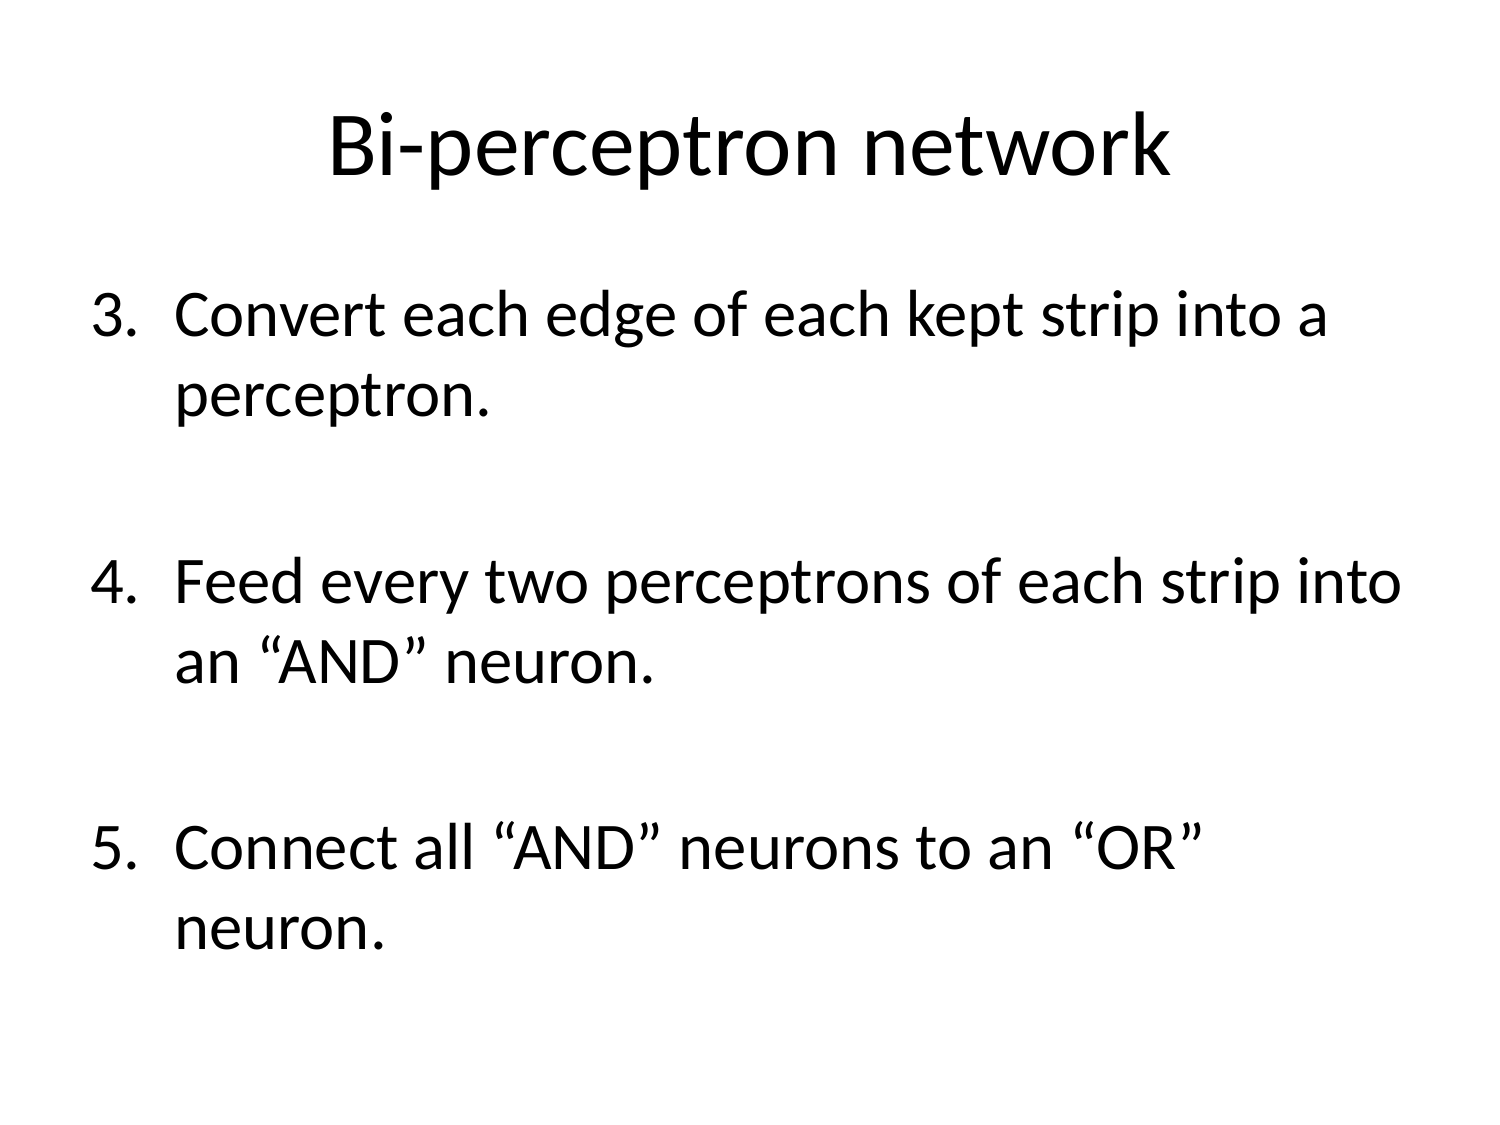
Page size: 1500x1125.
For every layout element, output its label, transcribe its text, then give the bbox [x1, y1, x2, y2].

title Bi-perceptron network [75, 45, 1425, 233]
list Convert each edge of each kept strip into a perceptron. Feed every two perceptrons of each strip into an “AND” neuron. Connect all “AND” neurons to an “OR” neuron. [75, 262, 1425, 1005]
